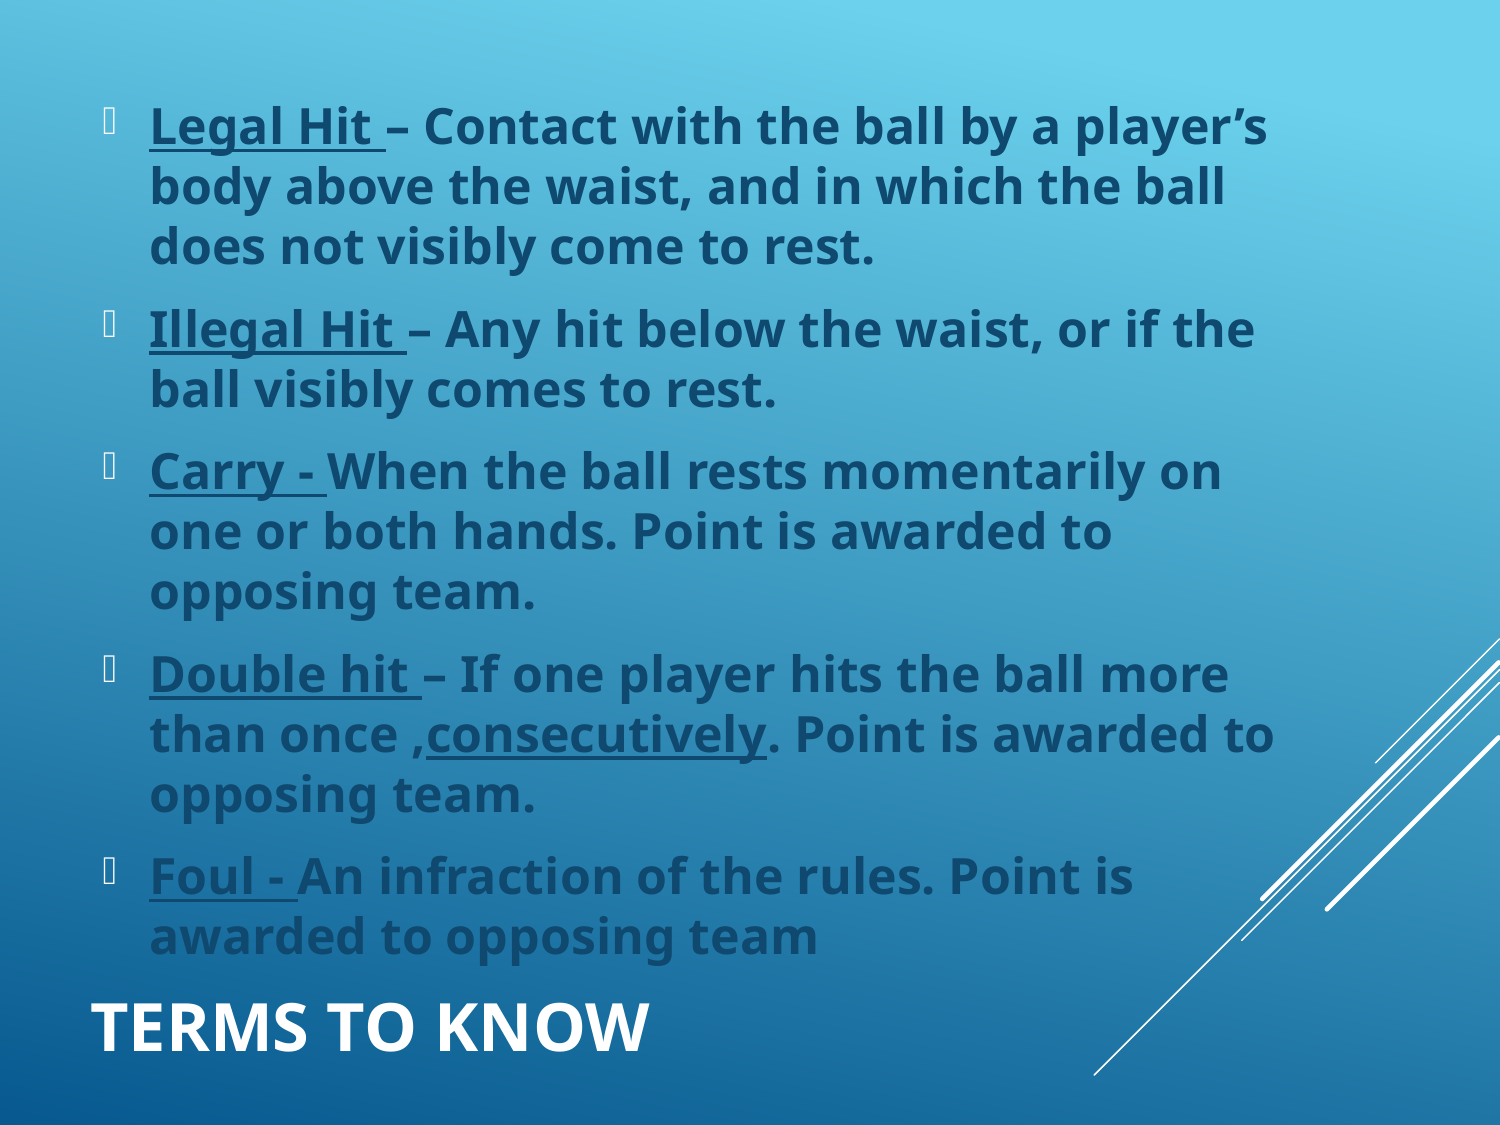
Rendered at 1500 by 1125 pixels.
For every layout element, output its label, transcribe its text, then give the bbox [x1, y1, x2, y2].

title Terms to Know [75, 900, 1151, 1125]
list Legal Hit – Contact with the ball by a player’s body above the waist, and in which the ball does not visibly come to rest. Illegal Hit – Any hit below the waist, or if the ball visibly comes to rest. Carry - When the ball rests momentarily on one or both hands. Point is awarded to opposing team. Double hit – If one player hits the ball more than once ,consecutively. Point is awarded to opposing team. Foul - An infraction of the rules. Point is awarded to opposing team [87, 87, 1300, 1038]
